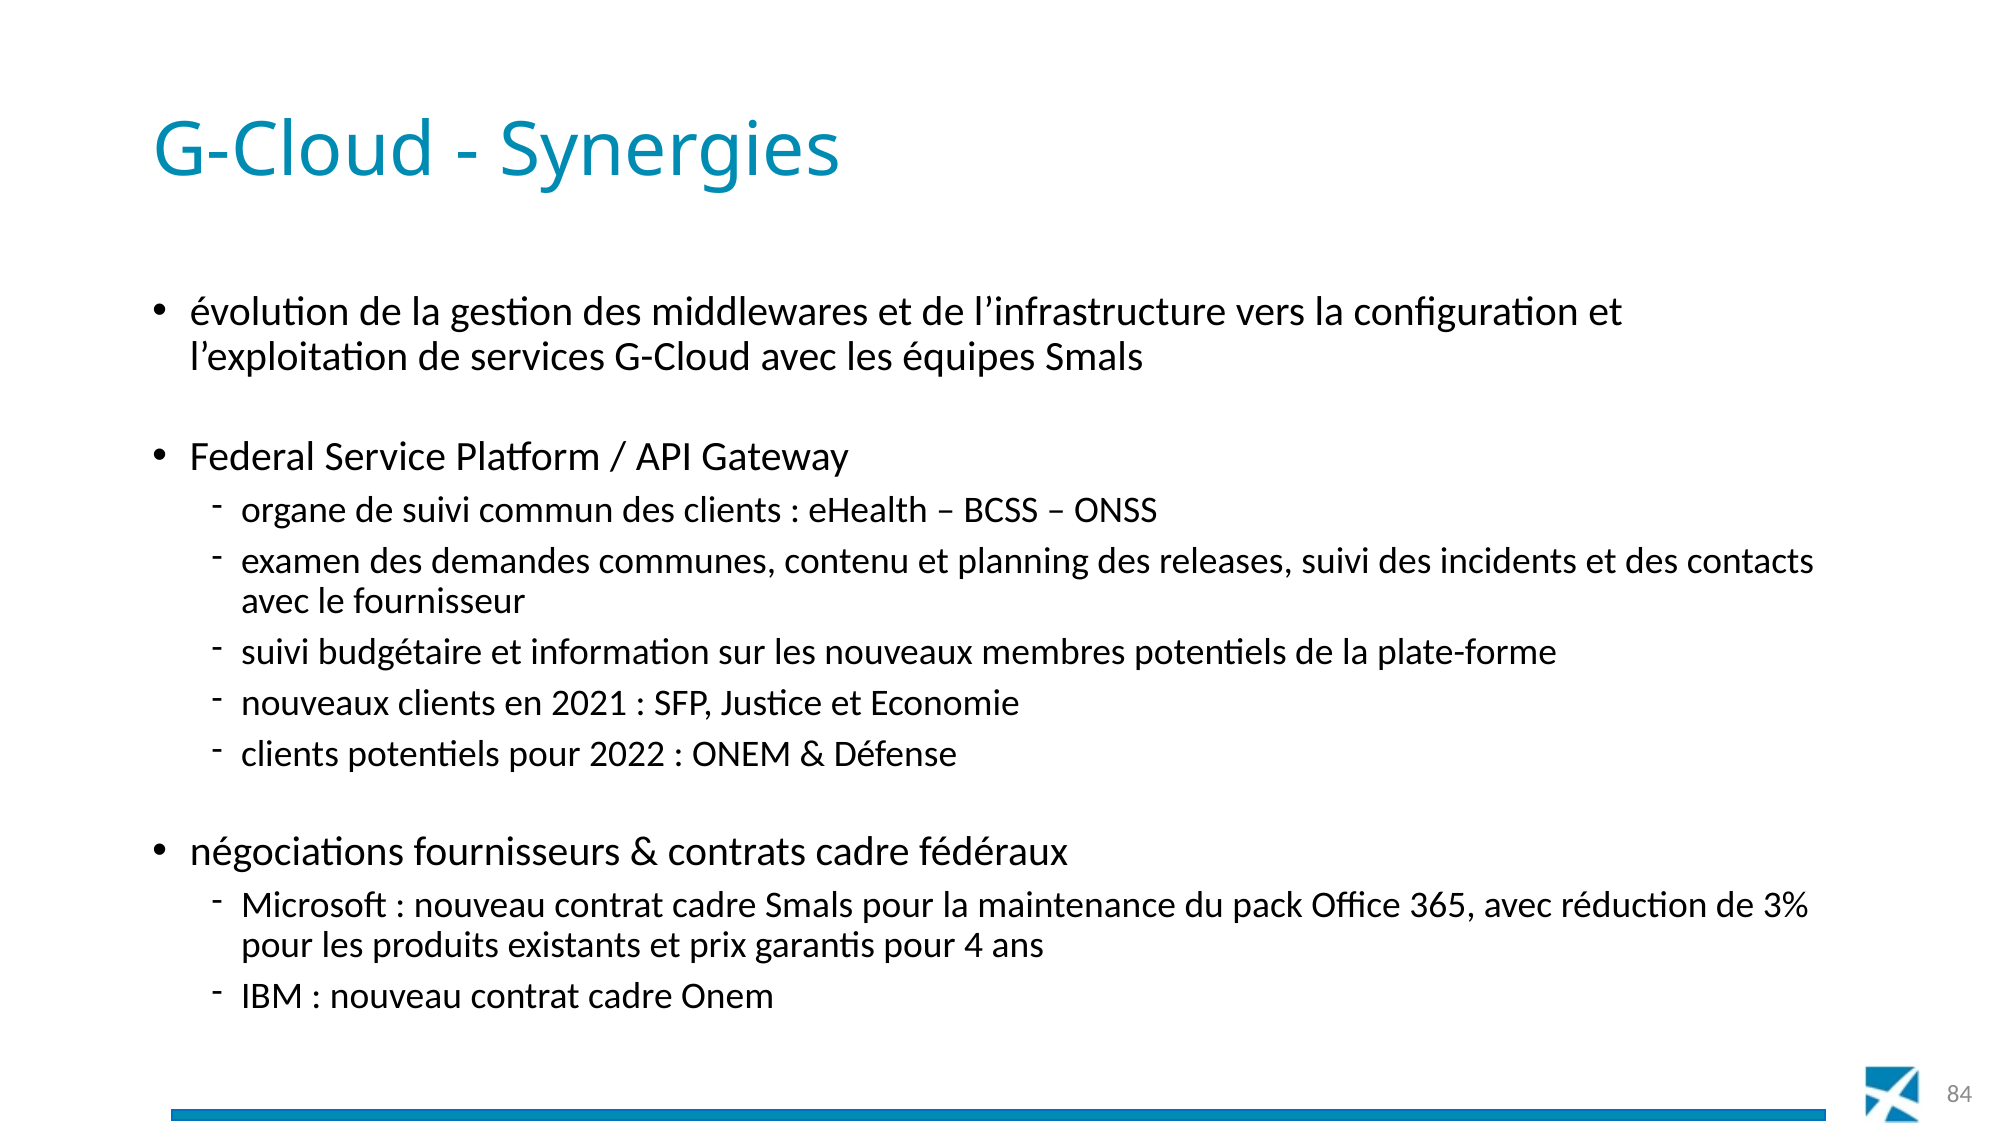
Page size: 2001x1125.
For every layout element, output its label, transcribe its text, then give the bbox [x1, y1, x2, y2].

list évolution de la gestion des middlewares et de l’infrastructure vers la configuration et l’exploitation de services G-Cloud avec les équipes Smals Federal Service Platform / API Gateway organe de suivi commun des clients : eHealth – BCSS – ONSS examen des demandes communes, contenu et planning des releases, suivi des incidents et des contacts avec le fournisseur suivi budgétaire et information sur les nouveaux membres potentiels de la plate-forme nouveaux clients en 2021 : SFP, Justice et Economie clients potentiels pour 2022 : ONEM & Défense négociations fournisseurs & contrats cadre fédéraux Microsoft : nouveau contrat cadre Smals pour la maintenance du pack Office 365, avec réduction de 3% pour les produits existants et prix garantis pour 4 ans IBM : nouveau contrat cadre Onem [137, 281, 1863, 1027]
picture [1863, 1064, 1924, 1123]
title G-Cloud - Synergies [137, 42, 1863, 260]
